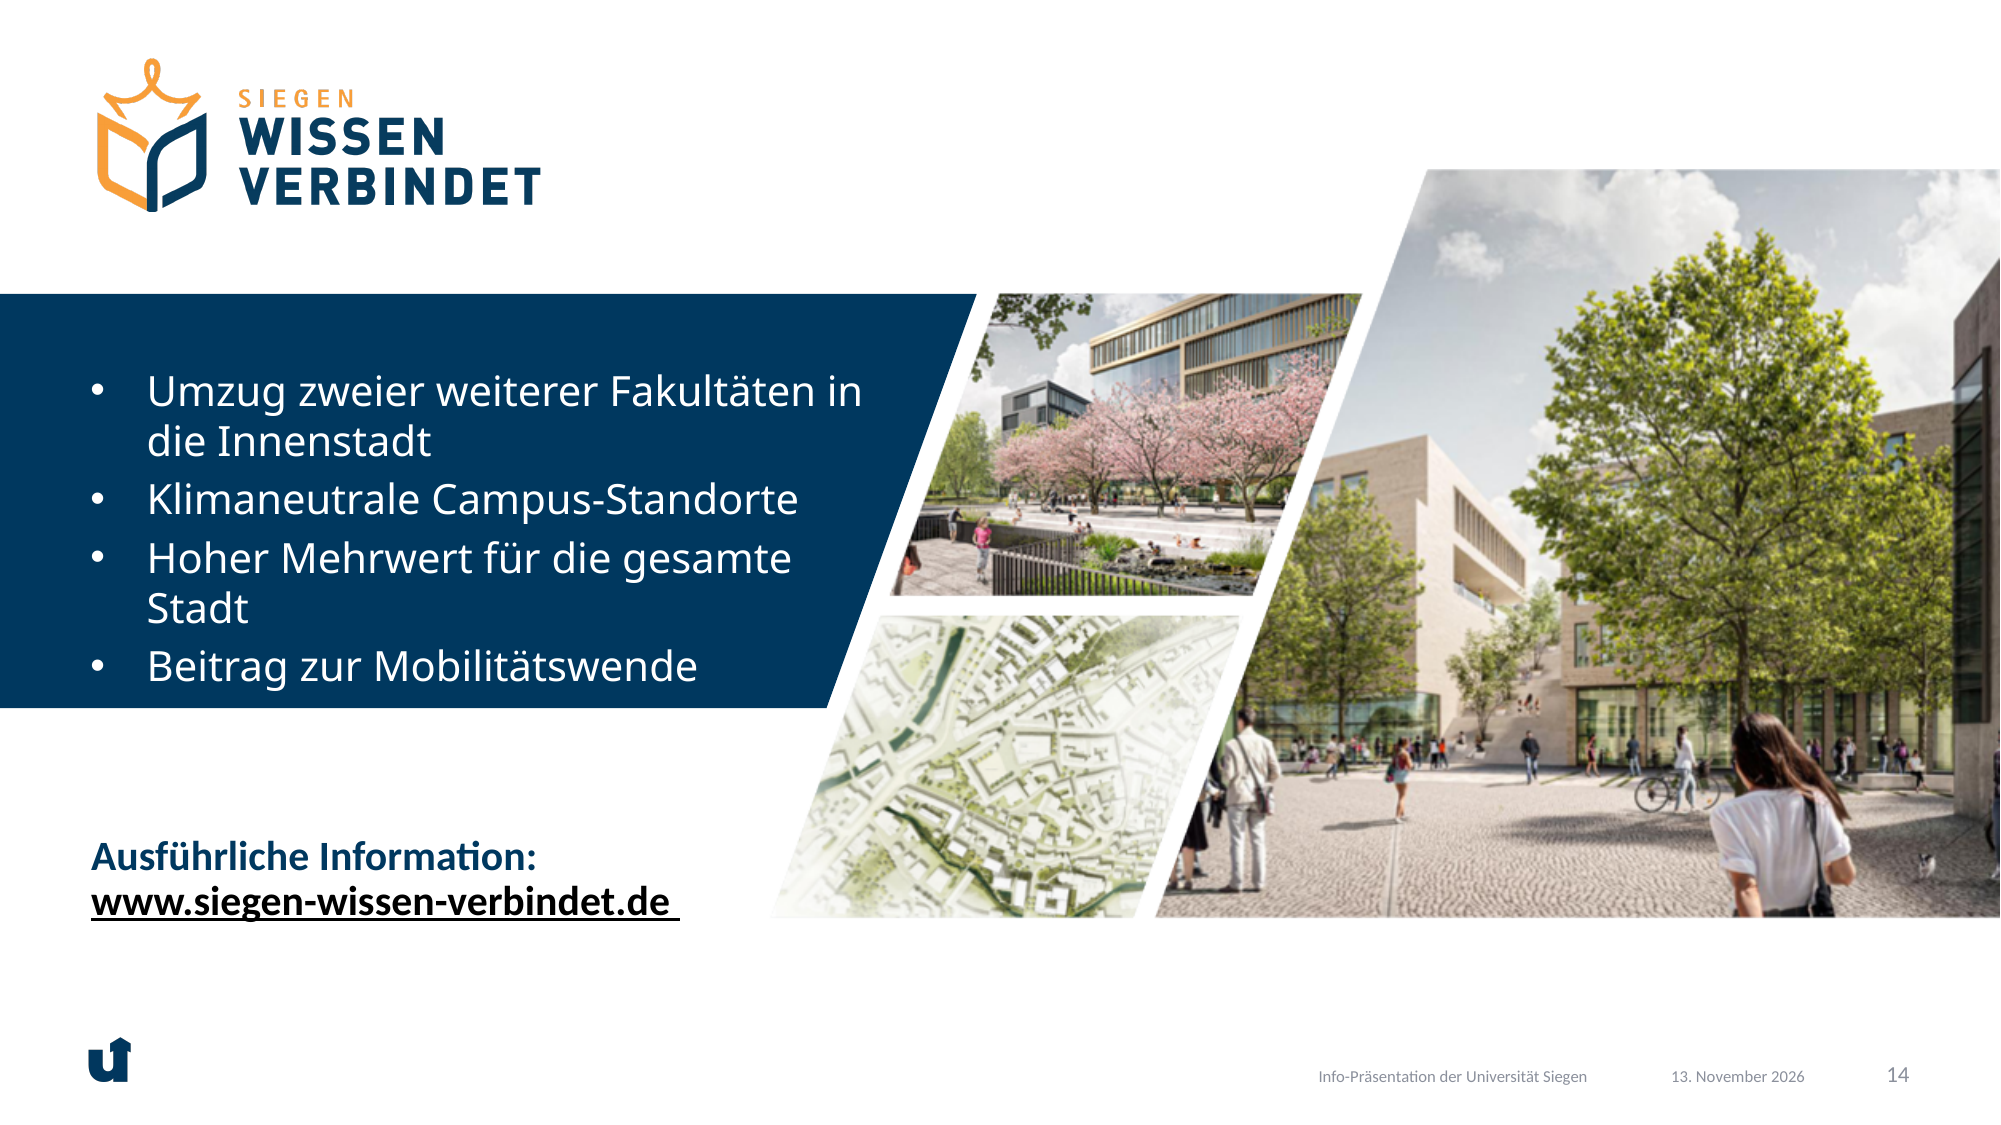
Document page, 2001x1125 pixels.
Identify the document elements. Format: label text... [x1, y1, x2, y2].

text_box Umzug zweier weiterer Fakultäten in die Innenstadt Klimaneutrale Campus-Standorte Hoher Mehrwert für die gesamte Stadt Beitrag zur Mobilitätswende [90, 361, 657, 717]
text_box [0, 293, 657, 709]
picture [78, 1029, 141, 1095]
text_box Ausführliche Information: www.siegen-wissen-verbindet.de [90, 834, 657, 976]
picture [657, 169, 2000, 1118]
picture [90, 58, 541, 212]
